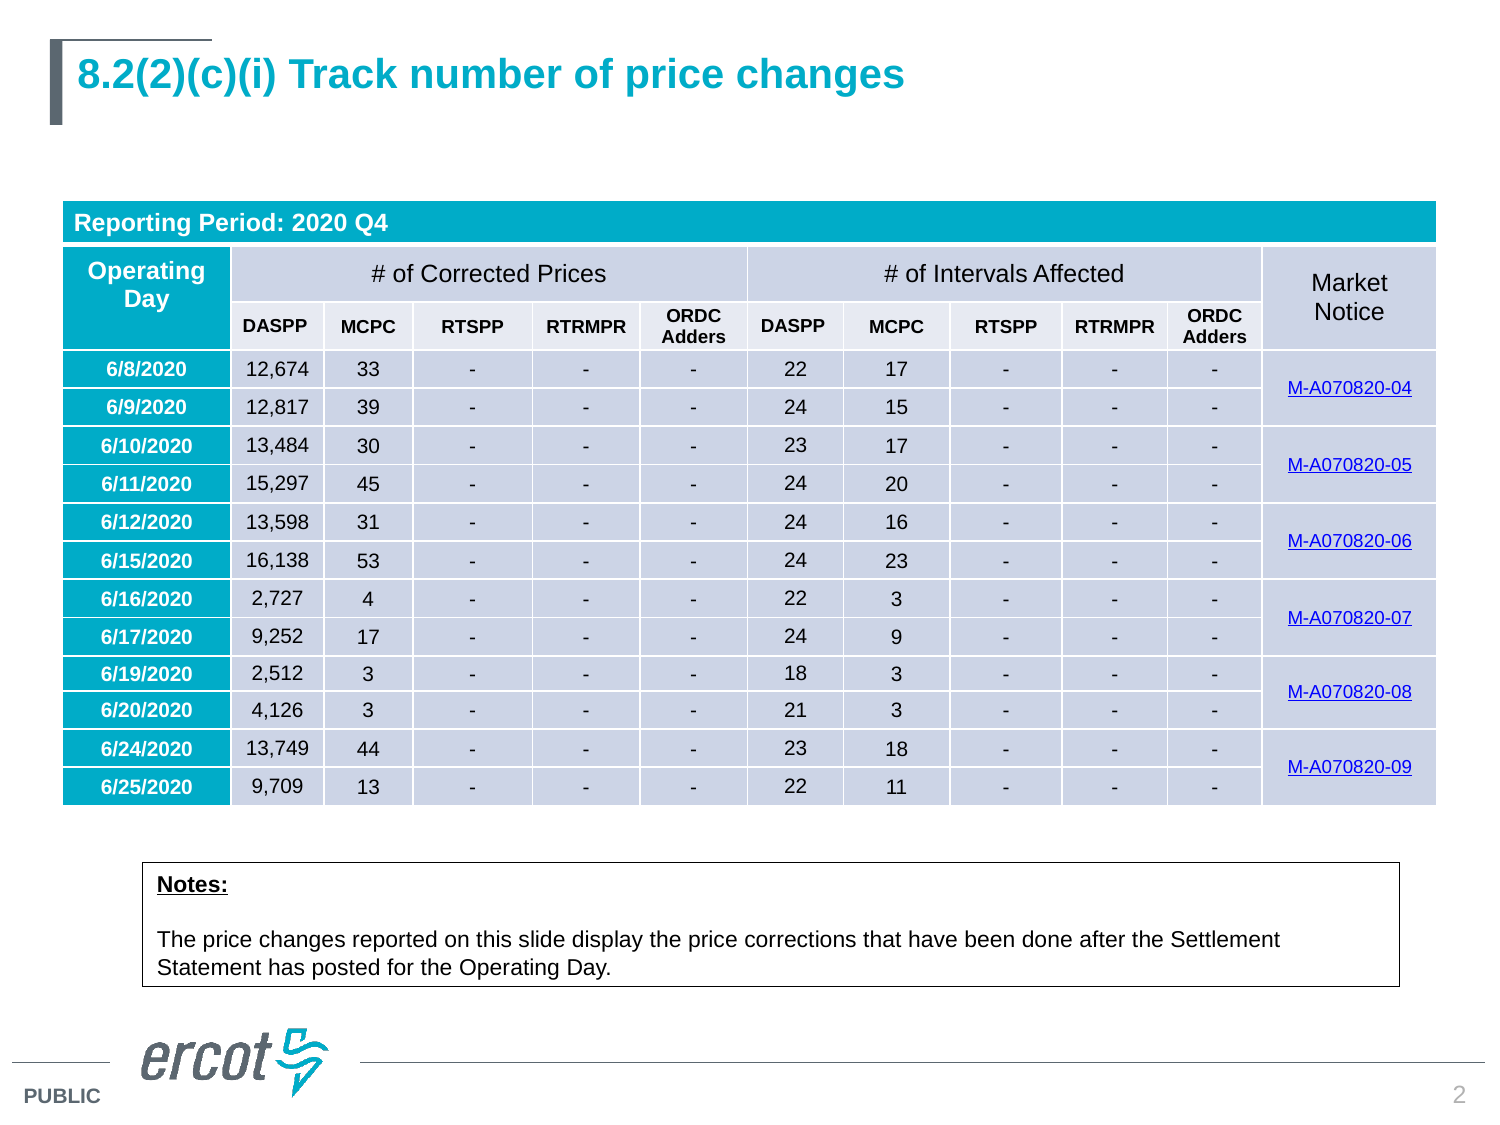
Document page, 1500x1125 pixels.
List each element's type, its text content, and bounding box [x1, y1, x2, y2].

table_cell - [533, 730, 639, 766]
table_cell - [641, 768, 747, 805]
table_cell 16 [844, 504, 949, 540]
table_cell - [951, 768, 1061, 805]
table_cell - [951, 542, 1061, 578]
table_cell 9,252 [232, 618, 323, 655]
table_cell 4,126 [232, 692, 323, 728]
table_cell - [641, 618, 747, 655]
table_cell - [641, 389, 747, 425]
table_cell 17 [325, 618, 412, 655]
table_cell 13,598 [232, 504, 323, 540]
table_cell 15 [844, 389, 949, 425]
table_cell - [641, 504, 747, 540]
table_cell - [1168, 465, 1261, 502]
table_cell 3 [325, 657, 412, 690]
table_cell - [1063, 351, 1167, 387]
table_cell M-A070820-04 [1263, 351, 1436, 425]
table_cell 13,484 [232, 427, 323, 464]
table_cell - [951, 389, 1061, 425]
table_cell - [1063, 504, 1167, 540]
table_cell 3 [844, 580, 949, 617]
table_cell - [1168, 692, 1261, 728]
table_cell M-A070820-06 [1263, 504, 1436, 578]
table_cell Operating Day [63, 247, 230, 349]
table_cell 13,749 [232, 730, 323, 766]
table_cell 22 [748, 351, 843, 387]
table_cell 23 [844, 542, 949, 578]
table_cell 12,817 [232, 389, 323, 425]
table_cell 11 [844, 768, 949, 805]
table_cell 23 [748, 427, 843, 464]
table_cell 6/16/2020 [63, 580, 230, 617]
table_cell 31 [325, 504, 412, 540]
table_cell 23 [748, 730, 843, 766]
table_cell - [414, 504, 532, 540]
table_cell - [1168, 542, 1261, 578]
table_cell 6/12/2020 [63, 504, 230, 540]
table_cell - [1063, 427, 1167, 464]
table_cell - [414, 465, 532, 502]
table_cell 24 [748, 542, 843, 578]
table_cell 3 [844, 657, 949, 690]
table_cell - [533, 692, 639, 728]
table_cell 33 [325, 351, 412, 387]
table_cell - [1063, 542, 1167, 578]
table_cell - [414, 351, 532, 387]
table_cell - [533, 465, 639, 502]
table_cell 18 [748, 657, 843, 690]
table_cell - [951, 351, 1061, 387]
table_cell - [641, 657, 747, 690]
table_cell RTRMPR [533, 303, 639, 349]
table_cell - [1168, 504, 1261, 540]
table_cell 24 [748, 389, 843, 425]
table_cell 22 [748, 580, 843, 617]
table_cell - [414, 768, 532, 805]
table_cell - [1063, 657, 1167, 690]
table_cell 30 [325, 427, 412, 464]
table_cell - [414, 389, 532, 425]
picture [137, 1024, 332, 1100]
table_cell 39 [325, 389, 412, 425]
table_cell - [1063, 730, 1167, 766]
table_cell 3 [325, 692, 412, 728]
table_cell - [533, 427, 639, 464]
table_cell - [533, 657, 639, 690]
table_cell M-A070820-09 [1263, 730, 1436, 805]
table_cell 44 [325, 730, 412, 766]
table_cell - [414, 692, 532, 728]
table_cell 6/25/2020 [63, 768, 230, 805]
table_cell - [414, 427, 532, 464]
table_cell - [533, 351, 639, 387]
table_cell RTRMPR [1063, 303, 1167, 349]
table_cell RTSPP [951, 303, 1061, 349]
table_cell - [1168, 618, 1261, 655]
table_cell - [1063, 465, 1167, 502]
table_cell - [414, 542, 532, 578]
table_cell 4 [325, 580, 412, 617]
table_cell - [1063, 768, 1167, 805]
table_cell - [1168, 657, 1261, 690]
table_cell - [951, 465, 1061, 502]
table_cell MCPC [844, 303, 949, 349]
table_cell - [533, 768, 639, 805]
table_cell MCPC [325, 303, 412, 349]
table_cell Market Notice [1263, 247, 1436, 349]
table_cell - [1168, 580, 1261, 617]
table_cell 9 [844, 618, 949, 655]
table_cell 6/19/2020 [63, 657, 230, 690]
table_cell 15,297 [232, 465, 323, 502]
table_cell 2,727 [232, 580, 323, 617]
table_cell - [641, 427, 747, 464]
table_cell - [641, 580, 747, 617]
table_cell M-A070820-07 [1263, 580, 1436, 655]
table_cell - [414, 580, 532, 617]
table_header Reporting Period: 2020 Q4 [63, 201, 1436, 242]
table_cell 6/20/2020 [63, 692, 230, 728]
table_cell - [533, 542, 639, 578]
table_cell ORDC Adders [641, 303, 747, 349]
table_cell 17 [844, 427, 949, 464]
table_cell M-A070820-05 [1263, 427, 1436, 502]
table_cell 6/10/2020 [63, 427, 230, 464]
table_cell - [1168, 768, 1261, 805]
table_cell 6/15/2020 [63, 542, 230, 578]
table_cell 6/24/2020 [63, 730, 230, 766]
table_cell - [641, 730, 747, 766]
table_cell 18 [844, 730, 949, 766]
table_cell 24 [748, 504, 843, 540]
table_cell - [533, 504, 639, 540]
table_cell 6/11/2020 [63, 465, 230, 502]
table_cell DASPP [232, 303, 323, 349]
slide_number 2 [1437, 1076, 1475, 1112]
table_cell 12,674 [232, 351, 323, 387]
table_cell 16,138 [232, 542, 323, 578]
table_cell ORDC Adders [1168, 303, 1261, 349]
table_cell - [1063, 618, 1167, 655]
table_cell 22 [748, 768, 843, 805]
table_cell - [1168, 351, 1261, 387]
table_cell 6/8/2020 [63, 351, 230, 387]
table_cell - [533, 389, 639, 425]
table_cell - [1063, 389, 1167, 425]
table_cell 53 [325, 542, 412, 578]
table_cell - [1063, 580, 1167, 617]
text_box Notes: The price changes reported on this slide display the price corrections that have been done after the Settlement Statement has posted for the Operating Day. [142, 862, 1400, 987]
table_cell 24 [748, 465, 843, 502]
table_cell 9,709 [232, 768, 323, 805]
table_cell - [533, 580, 639, 617]
table_cell - [951, 580, 1061, 617]
table_cell 6/9/2020 [63, 389, 230, 425]
table_cell - [641, 692, 747, 728]
table_cell - [414, 657, 532, 690]
table_cell 3 [844, 692, 949, 728]
table_cell - [641, 465, 747, 502]
table_cell 17 [844, 351, 949, 387]
table_cell - [1063, 692, 1167, 728]
table_cell - [641, 542, 747, 578]
table_cell 2,512 [232, 657, 323, 690]
table_cell - [414, 730, 532, 766]
table_cell # of Intervals Affected [748, 247, 1261, 301]
table_cell - [1168, 389, 1261, 425]
table_cell M-A070820-08 [1263, 657, 1436, 728]
table_cell - [951, 504, 1061, 540]
table_cell - [641, 351, 747, 387]
table_cell 20 [844, 465, 949, 502]
table_cell - [414, 618, 532, 655]
title 8.2(2)(c)(i) Track number of price changes [62, 39, 1450, 228]
table_cell 21 [748, 692, 843, 728]
table_cell - [533, 618, 639, 655]
table_cell - [951, 730, 1061, 766]
table_cell RTSPP [414, 303, 532, 349]
table_cell 45 [325, 465, 412, 502]
table_cell # of Corrected Prices [232, 247, 747, 301]
table_cell - [951, 427, 1061, 464]
table_cell 6/17/2020 [63, 618, 230, 655]
table_cell DASPP [748, 303, 843, 349]
table_cell - [951, 692, 1061, 728]
table_cell - [1168, 427, 1261, 464]
table_cell - [1168, 730, 1261, 766]
table_cell - [951, 618, 1061, 655]
table_cell 13 [325, 768, 412, 805]
table_cell - [951, 657, 1061, 690]
table_cell 24 [748, 618, 843, 655]
